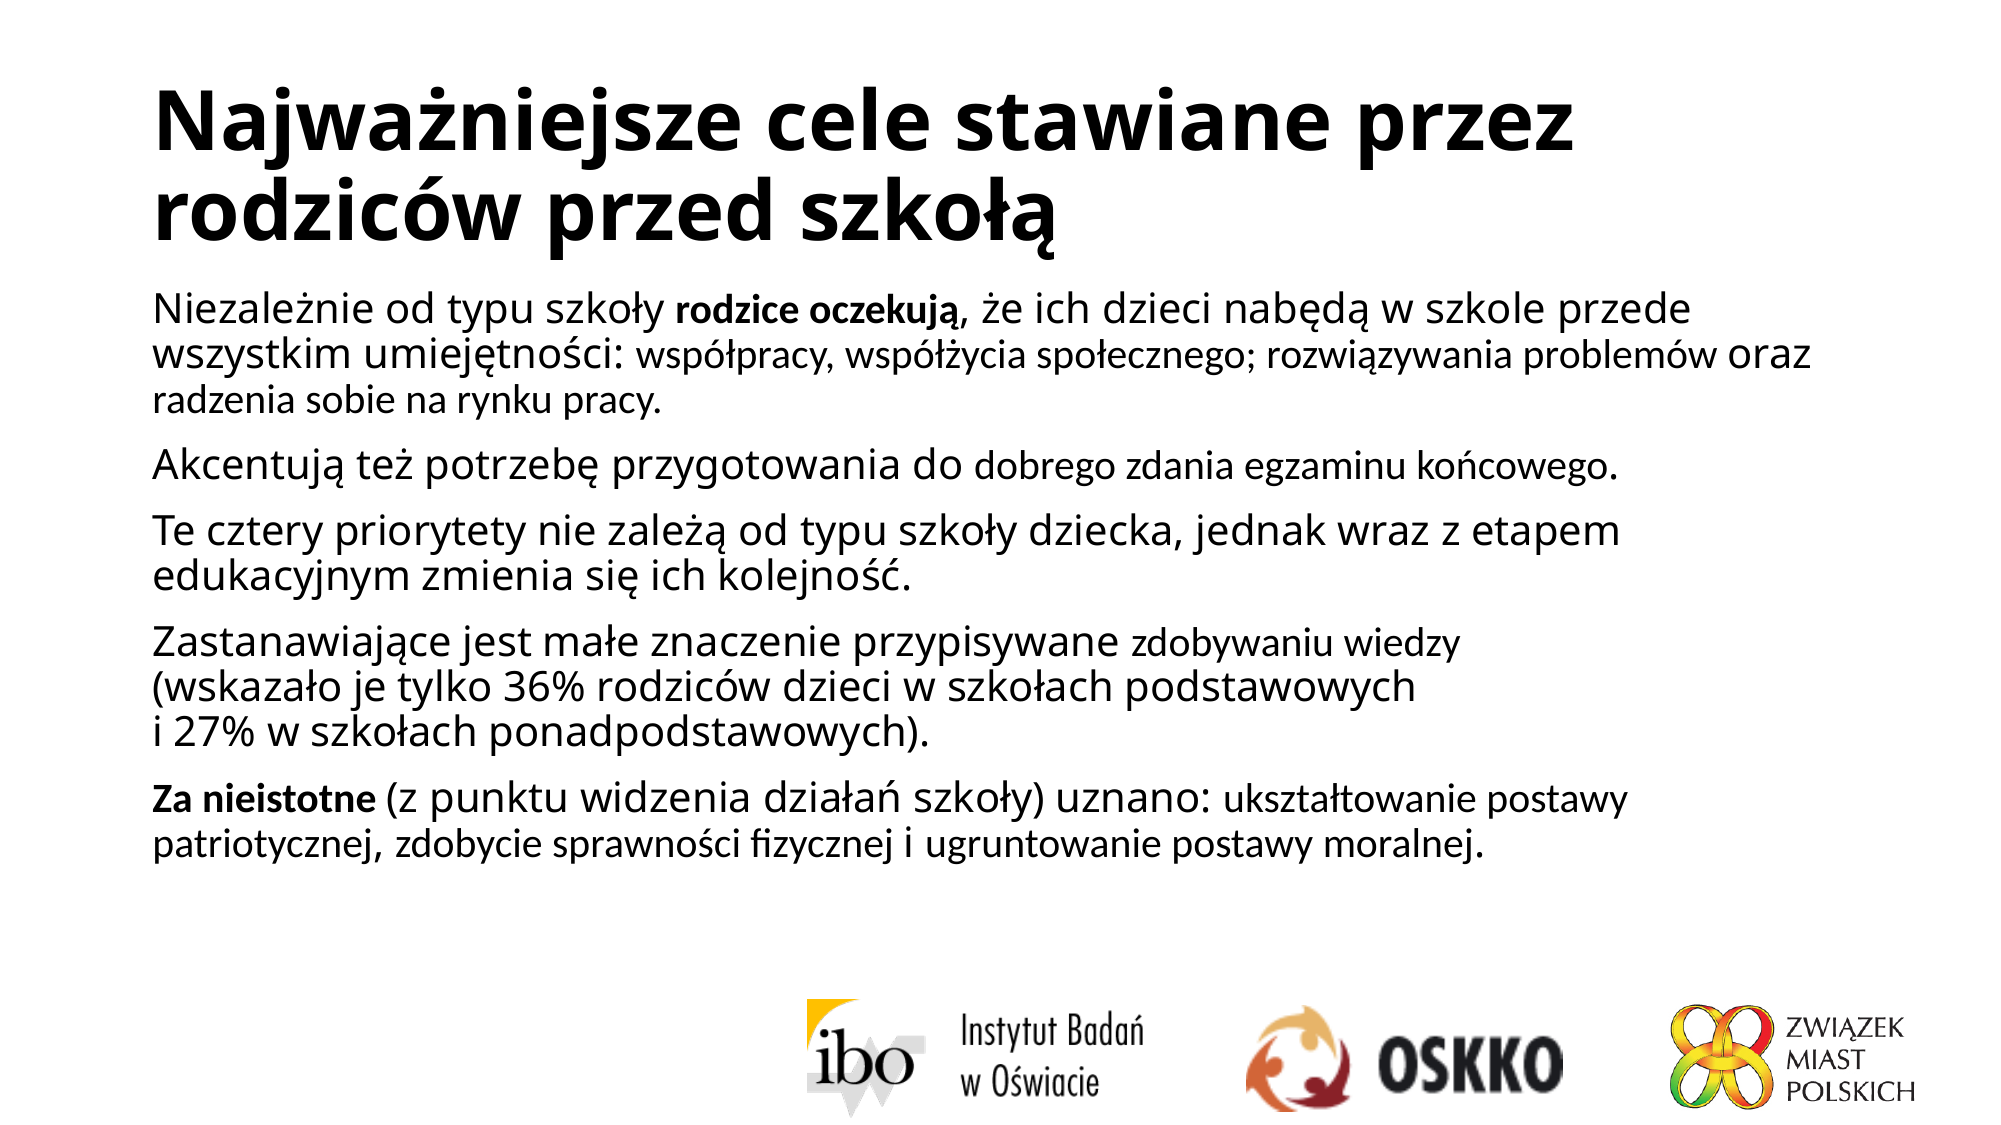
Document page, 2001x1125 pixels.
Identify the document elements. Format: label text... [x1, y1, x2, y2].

title Najważniejsze cele stawiane przez rodziców przed szkołą [137, 59, 1863, 278]
picture [807, 999, 1146, 1118]
list Niezależnie od typu szkoły rodzice oczekują, że ich dzieci nabędą w szkole przede wszystkim umiejętności: współpracy, współżycia społecznego; rozwiązywania problemów oraz radzenia sobie na rynku pracy. Akcentują też potrzebę przygotowania do dobrego zdania egzaminu końcowego. Te cztery priorytety nie zależą od typu szkoły dziecka, jednak wraz z etapem edukacyjnym zmienia się ich kolejność. Zastanawiające jest małe znaczenie przypisywane zdobywaniu wiedzy (wskazało je tylko 36% rodziców dzieci w szkołach podstawowych i 27% w szkołach ponadpodstawowych). Za nieistotne (z punktu widzenia działań szkoły) uznano: ukształtowanie postawy patriotycznej, zdobycie sprawności fizycznej i ugruntowanie postawy moralnej. [137, 279, 1863, 960]
picture [1246, 1005, 1563, 1112]
picture [1662, 999, 1928, 1118]
